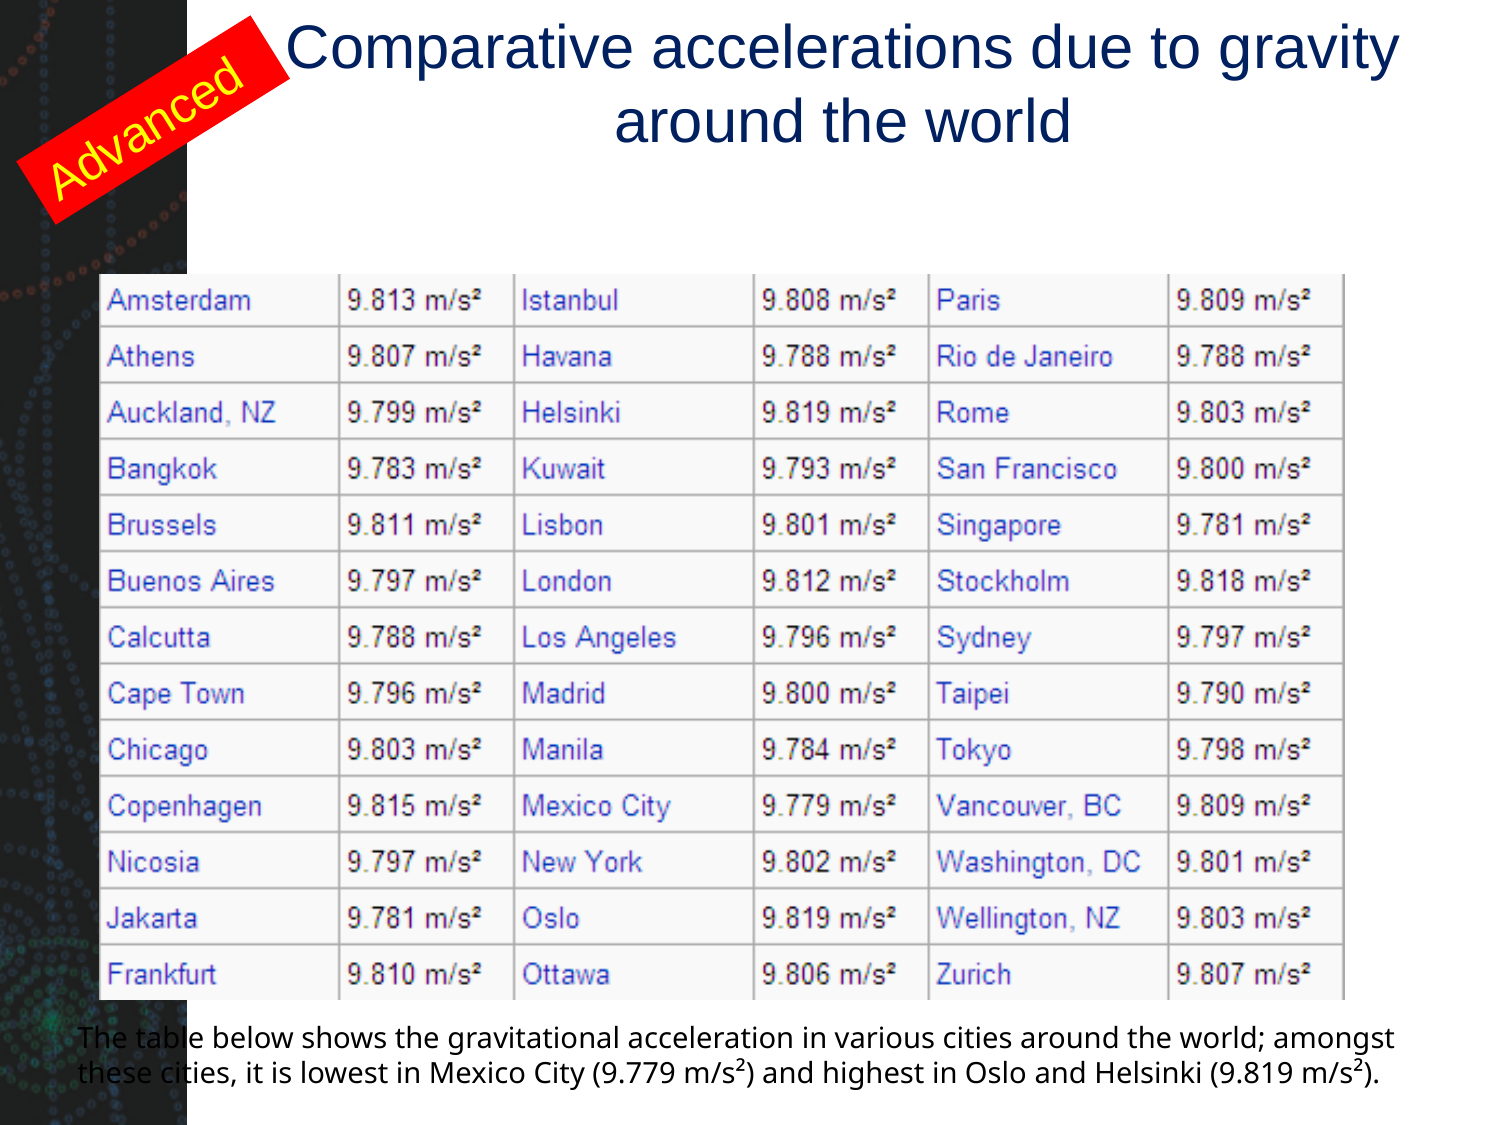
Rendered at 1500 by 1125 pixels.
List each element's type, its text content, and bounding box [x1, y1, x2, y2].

picture [0, 0, 1346, 1125]
text_box The table below shows the gravitational acceleration in various cities around the world; amongst these cities, it is lowest in Mexico City (9.779 m/s²) and highest in Oslo and Helsinki (9.819 m/s²). [62, 1012, 1450, 1098]
text_box Advanced [16, 15, 290, 225]
title Comparative accelerations due to gravity around the world [186, 0, 1500, 163]
